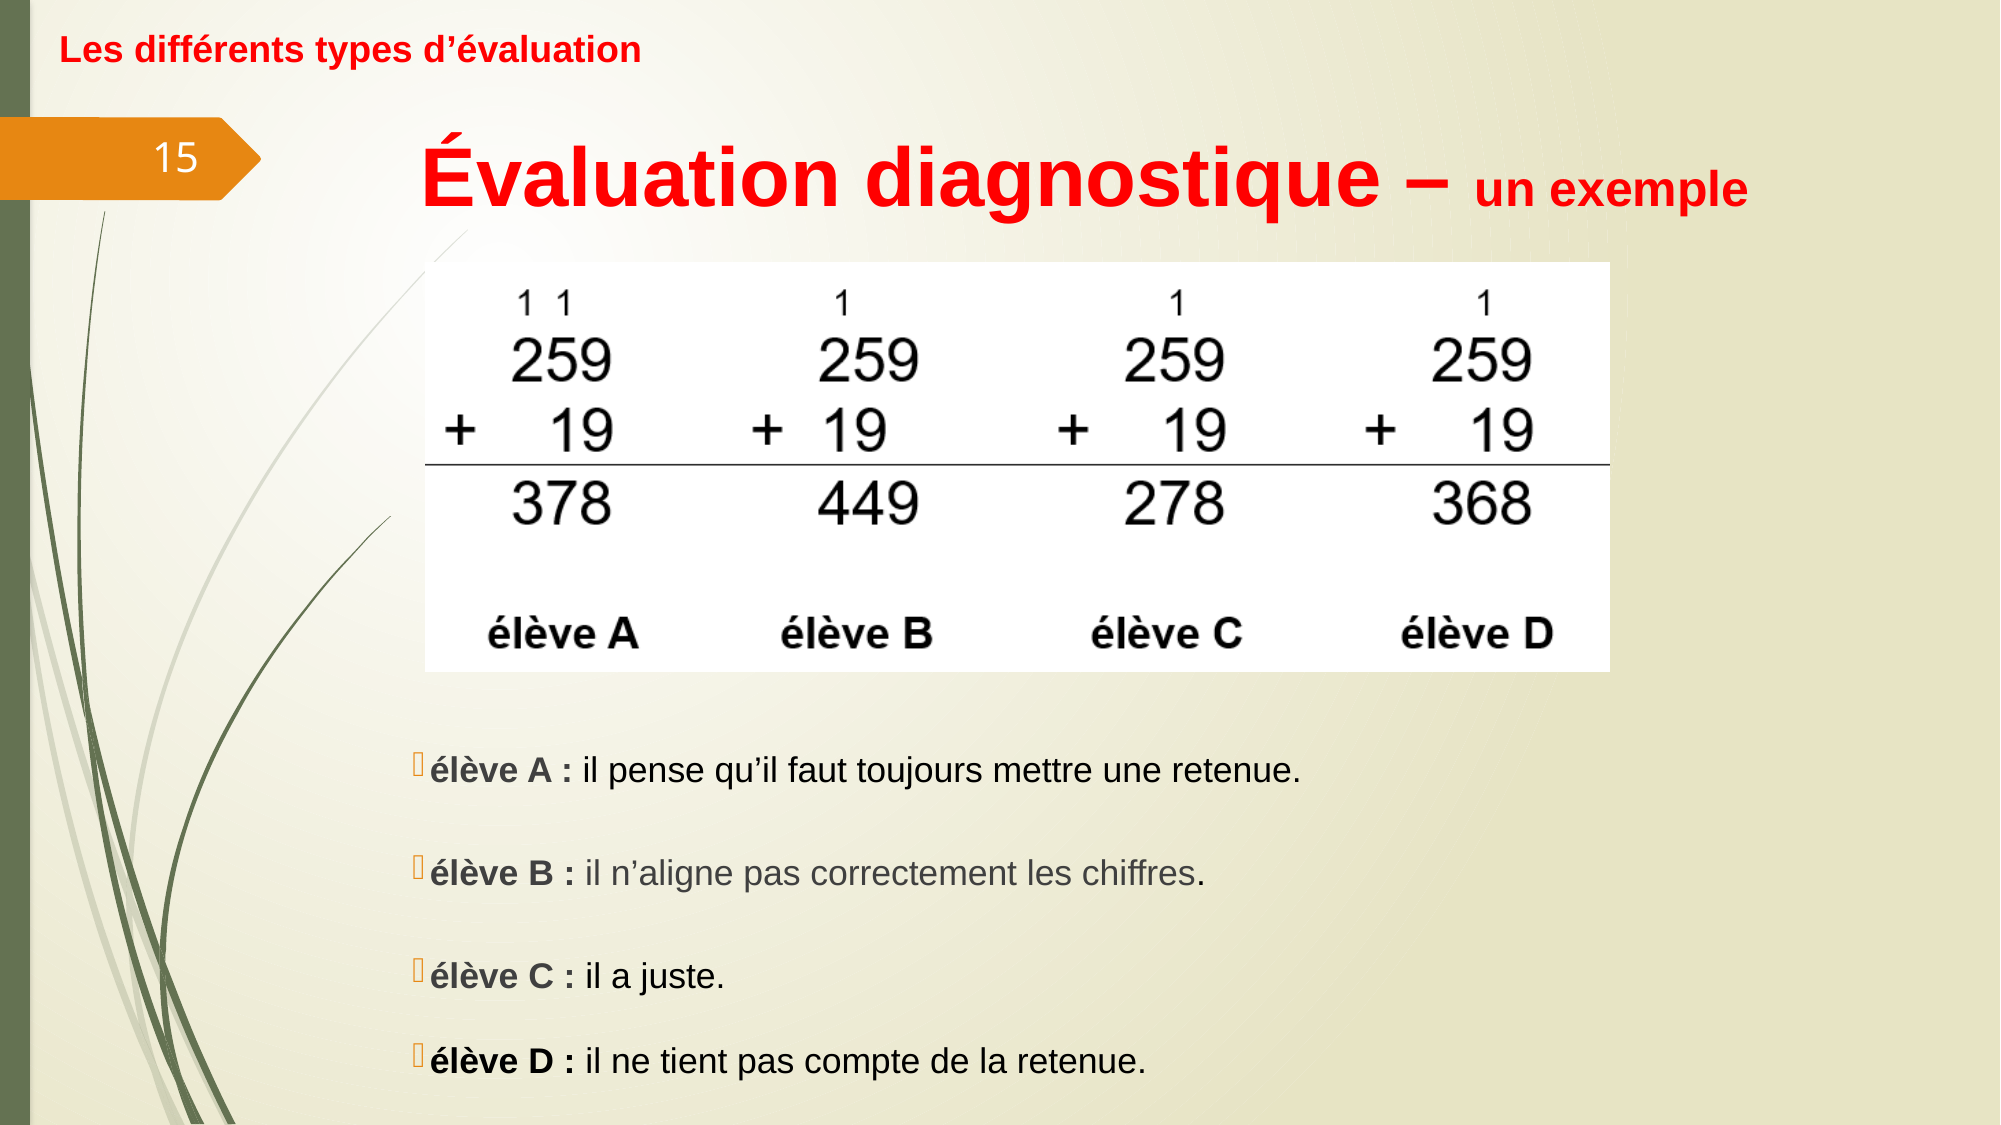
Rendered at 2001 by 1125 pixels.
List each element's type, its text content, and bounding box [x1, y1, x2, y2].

text_box Les différents types d’évaluation [44, 17, 676, 78]
slide_number 15 [87, 129, 216, 190]
picture [425, 262, 1611, 672]
list élève A : il pense qu’il faut toujours mettre une retenue. élève B : il n’aligne pas correctement les chiffres. élève C : il a juste. élève D : il ne tient pas compte de la retenue. [350, 711, 1756, 1094]
title Évaluation diagnostique – un exemple [405, 115, 1790, 241]
